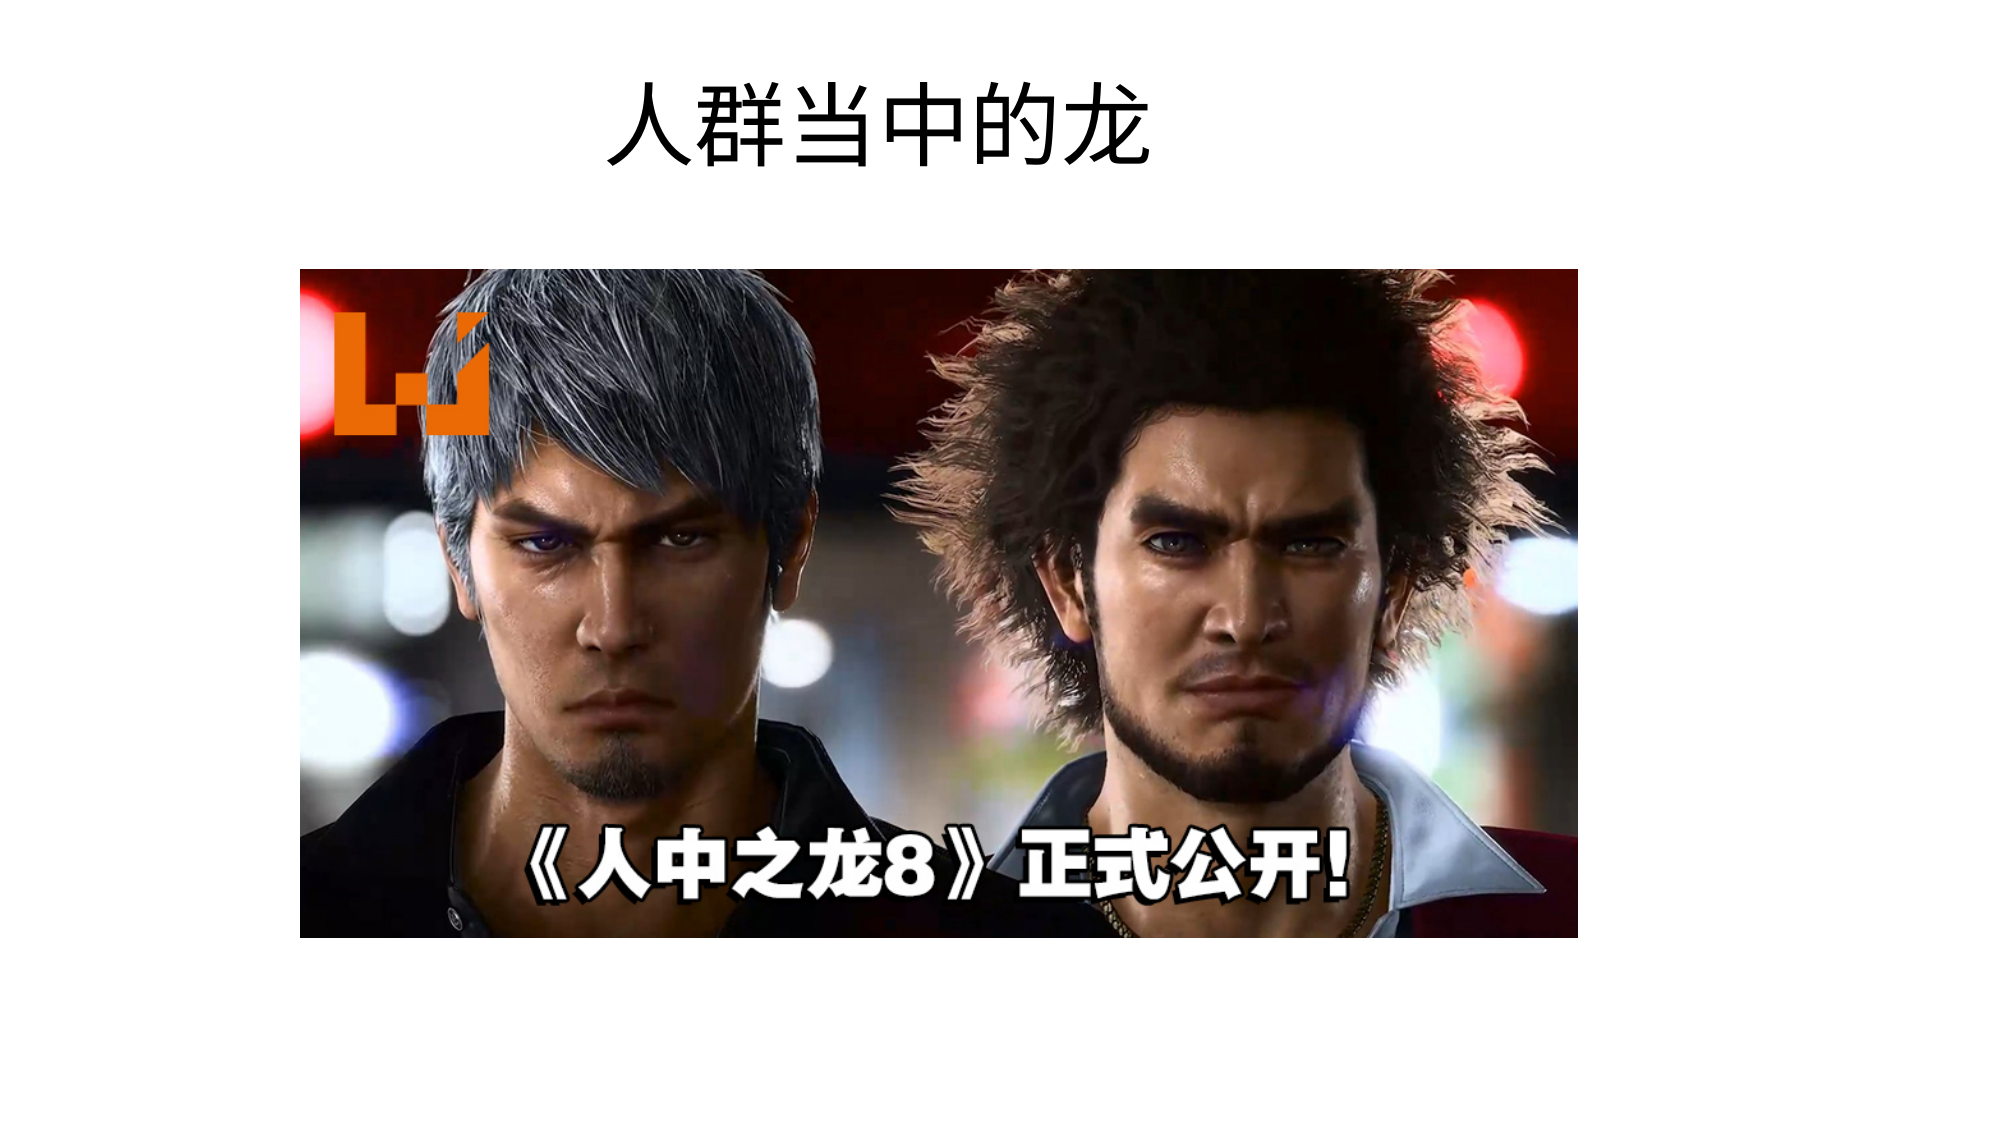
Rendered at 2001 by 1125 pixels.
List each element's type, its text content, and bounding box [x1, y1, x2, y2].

picture [300, 269, 1578, 938]
title 人群当中的龙 [588, 21, 1205, 240]
